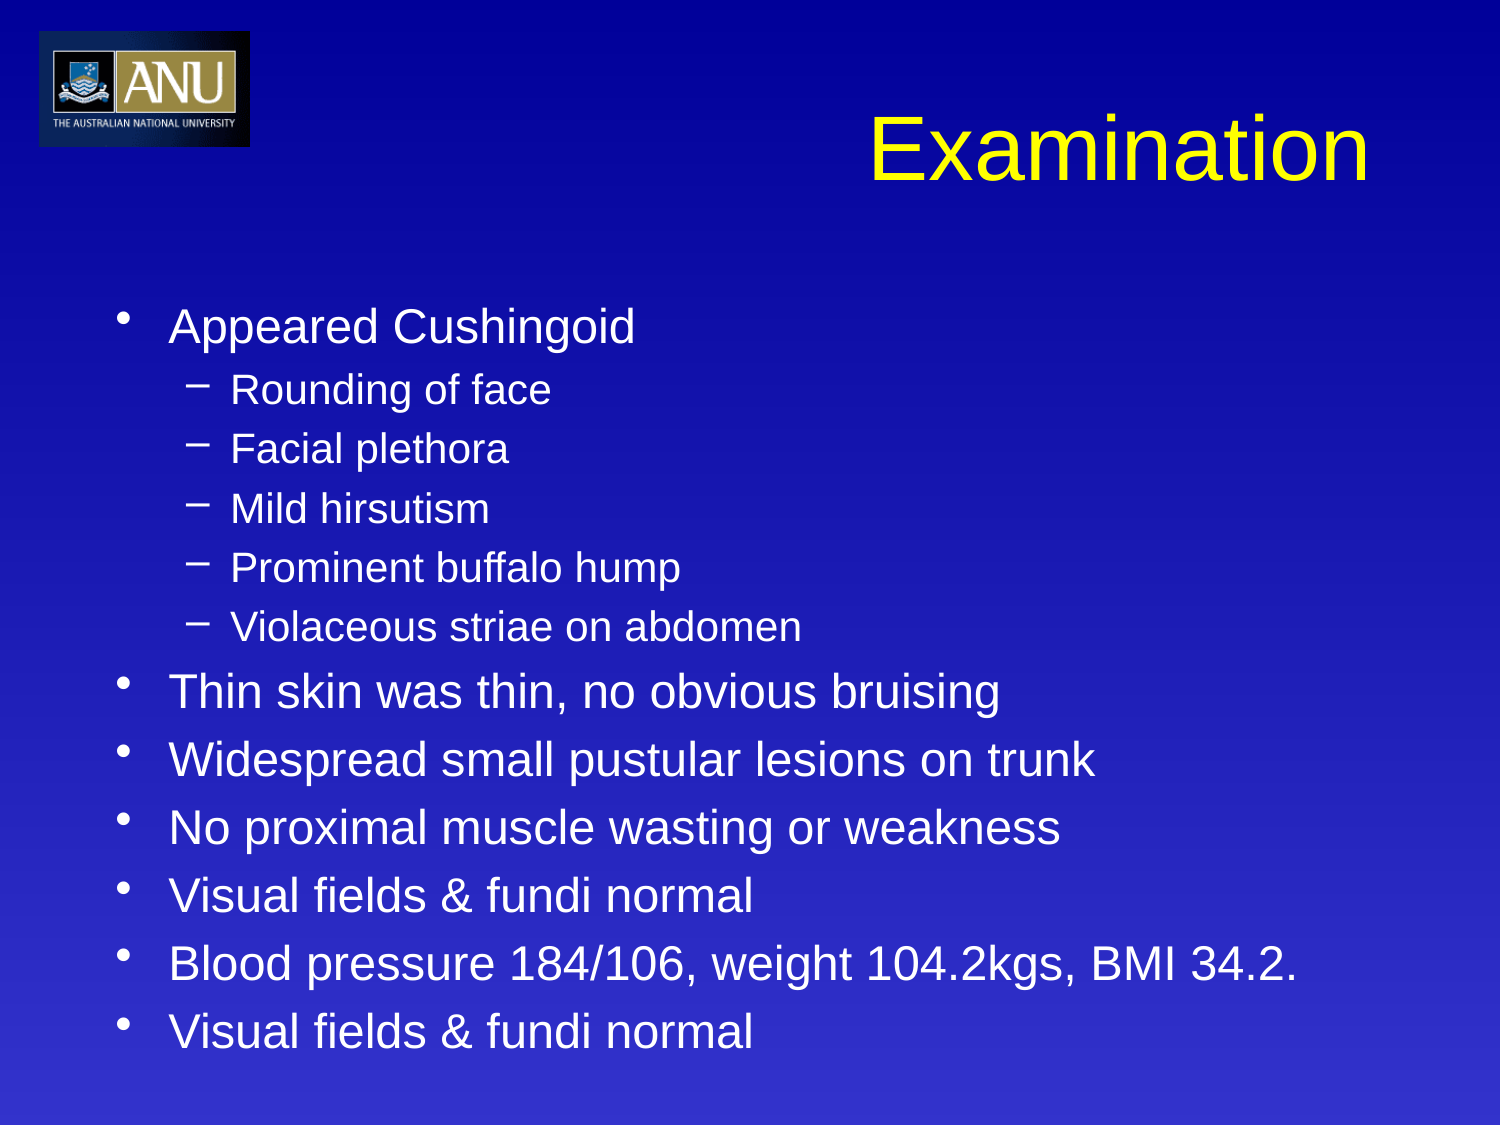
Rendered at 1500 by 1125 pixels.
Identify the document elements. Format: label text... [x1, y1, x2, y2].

title Examination [425, 50, 1388, 238]
picture [39, 31, 250, 147]
list Appeared Cushingoid Rounding of face Facial plethora Mild hirsutism Prominent buffalo hump Violaceous striae on abdomen Thin skin was thin, no obvious bruising Widespread small pustular lesions on trunk No proximal muscle wasting or weakness Visual fields & fundi normal Blood pressure 184/106, weight 104.2kgs, BMI 34.2. Visual fields & fundi normal [100, 287, 1400, 1075]
